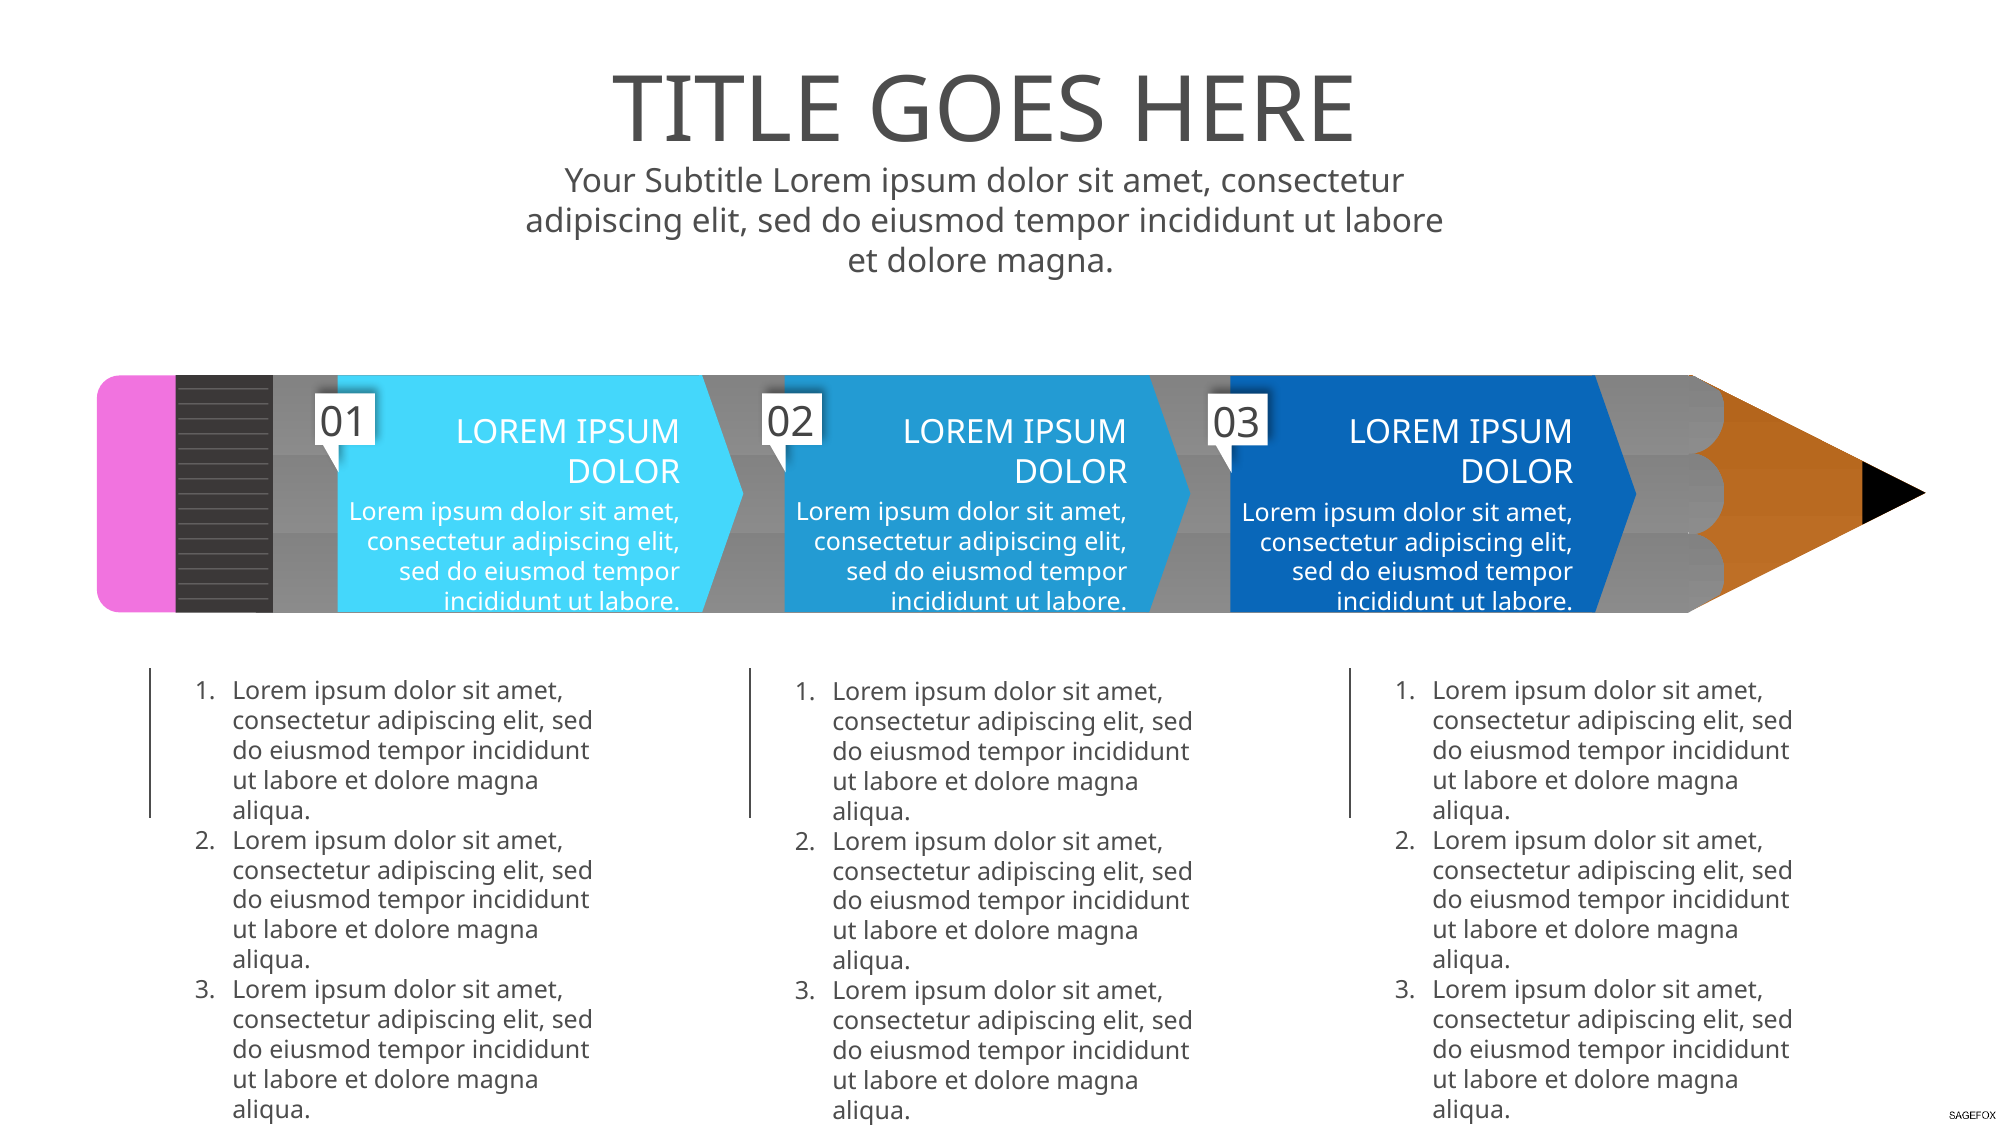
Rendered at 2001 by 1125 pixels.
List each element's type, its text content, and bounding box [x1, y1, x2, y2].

text_box Lorem ipsum dolor sit amet, consectetur adipiscing elit, sed do eiusmod tempor incididunt ut labore et dolore magna aliqua. Lorem ipsum dolor sit amet, consectetur adipiscing elit, sed do eiusmod tempor incididunt ut labore et dolore magna aliqua. Lorem ipsum dolor sit amet, consectetur adipiscing elit, sed do eiusmod tempor incididunt ut labore et dolore magna aliqua. [180, 667, 631, 1125]
picture [1924, 1102, 2000, 1123]
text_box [320, 375, 744, 613]
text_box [304, 387, 383, 473]
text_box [751, 387, 830, 473]
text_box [1197, 387, 1276, 473]
text_box Lorem ipsum dolor sit amet, consectetur adipiscing elit, sed do eiusmod tempor incididunt ut labore et dolore magna aliqua. Lorem ipsum dolor sit amet, consectetur adipiscing elit, sed do eiusmod tempor incididunt ut labore et dolore magna aliqua. Lorem ipsum dolor sit amet, consectetur adipiscing elit, sed do eiusmod tempor incididunt ut labore et dolore magna aliqua. [1380, 667, 1831, 1125]
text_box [1213, 375, 1637, 613]
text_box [767, 375, 1191, 613]
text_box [96, 374, 1926, 613]
text_box Lorem ipsum dolor sit amet, consectetur adipiscing elit, sed do eiusmod tempor incididunt ut labore et dolore magna aliqua. Lorem ipsum dolor sit amet, consectetur adipiscing elit, sed do eiusmod tempor incididunt ut labore et dolore magna aliqua. Lorem ipsum dolor sit amet, consectetur adipiscing elit, sed do eiusmod tempor incididunt ut labore et dolore magna aliqua. [780, 668, 1231, 1125]
text_box TITLE GOES HERE Your Subtitle Lorem ipsum dolor sit amet, consectetur adipiscing elit, sed do eiusmod tempor incididunt ut labore et dolore magna. [491, 42, 1480, 332]
